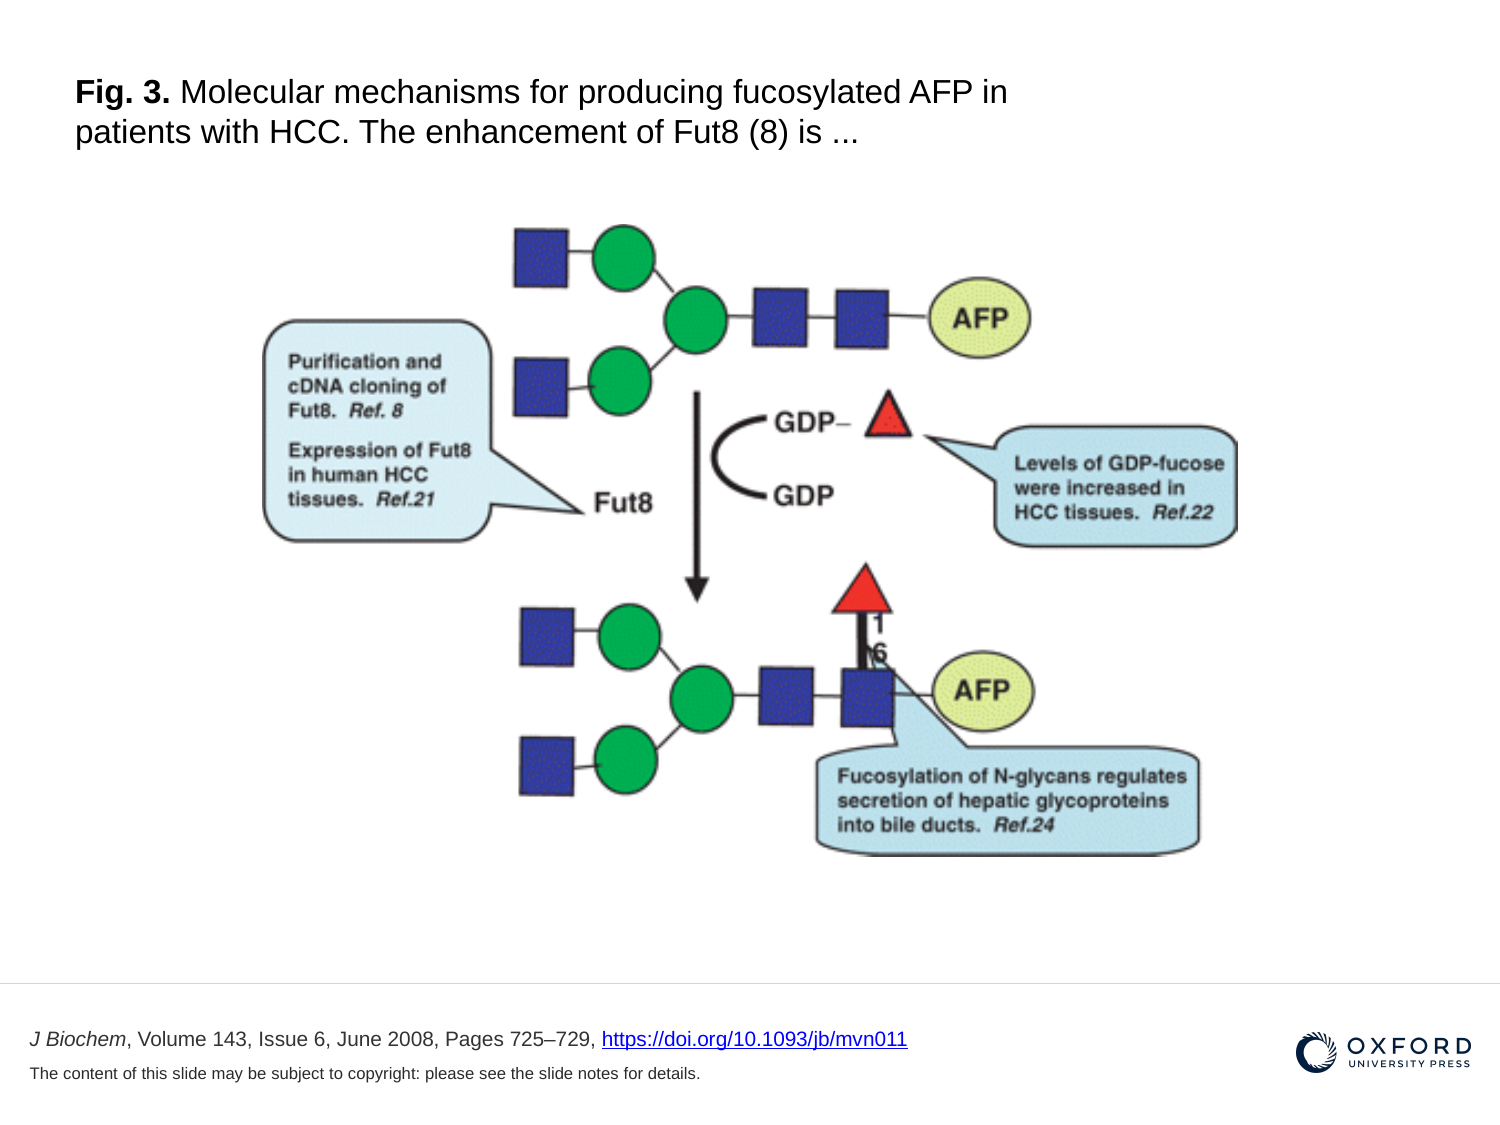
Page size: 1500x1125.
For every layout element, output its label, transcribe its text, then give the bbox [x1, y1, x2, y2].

footer J Biochem, Volume 143, Issue 6, June 2008, Pages 725–729, https://doi.org/10.1093/jb/mvn011 The content of this slide may be subject to copyright: please see the slide notes for details. [0, 983, 1260, 1125]
picture [1296, 1032, 1471, 1073]
title Fig. 3. Molecular mechanisms for producing fucosylated AFP in patients with HCC. The enhancement of Fut8 (8) is ... [75, 69, 1078, 171]
picture [262, 224, 1238, 857]
